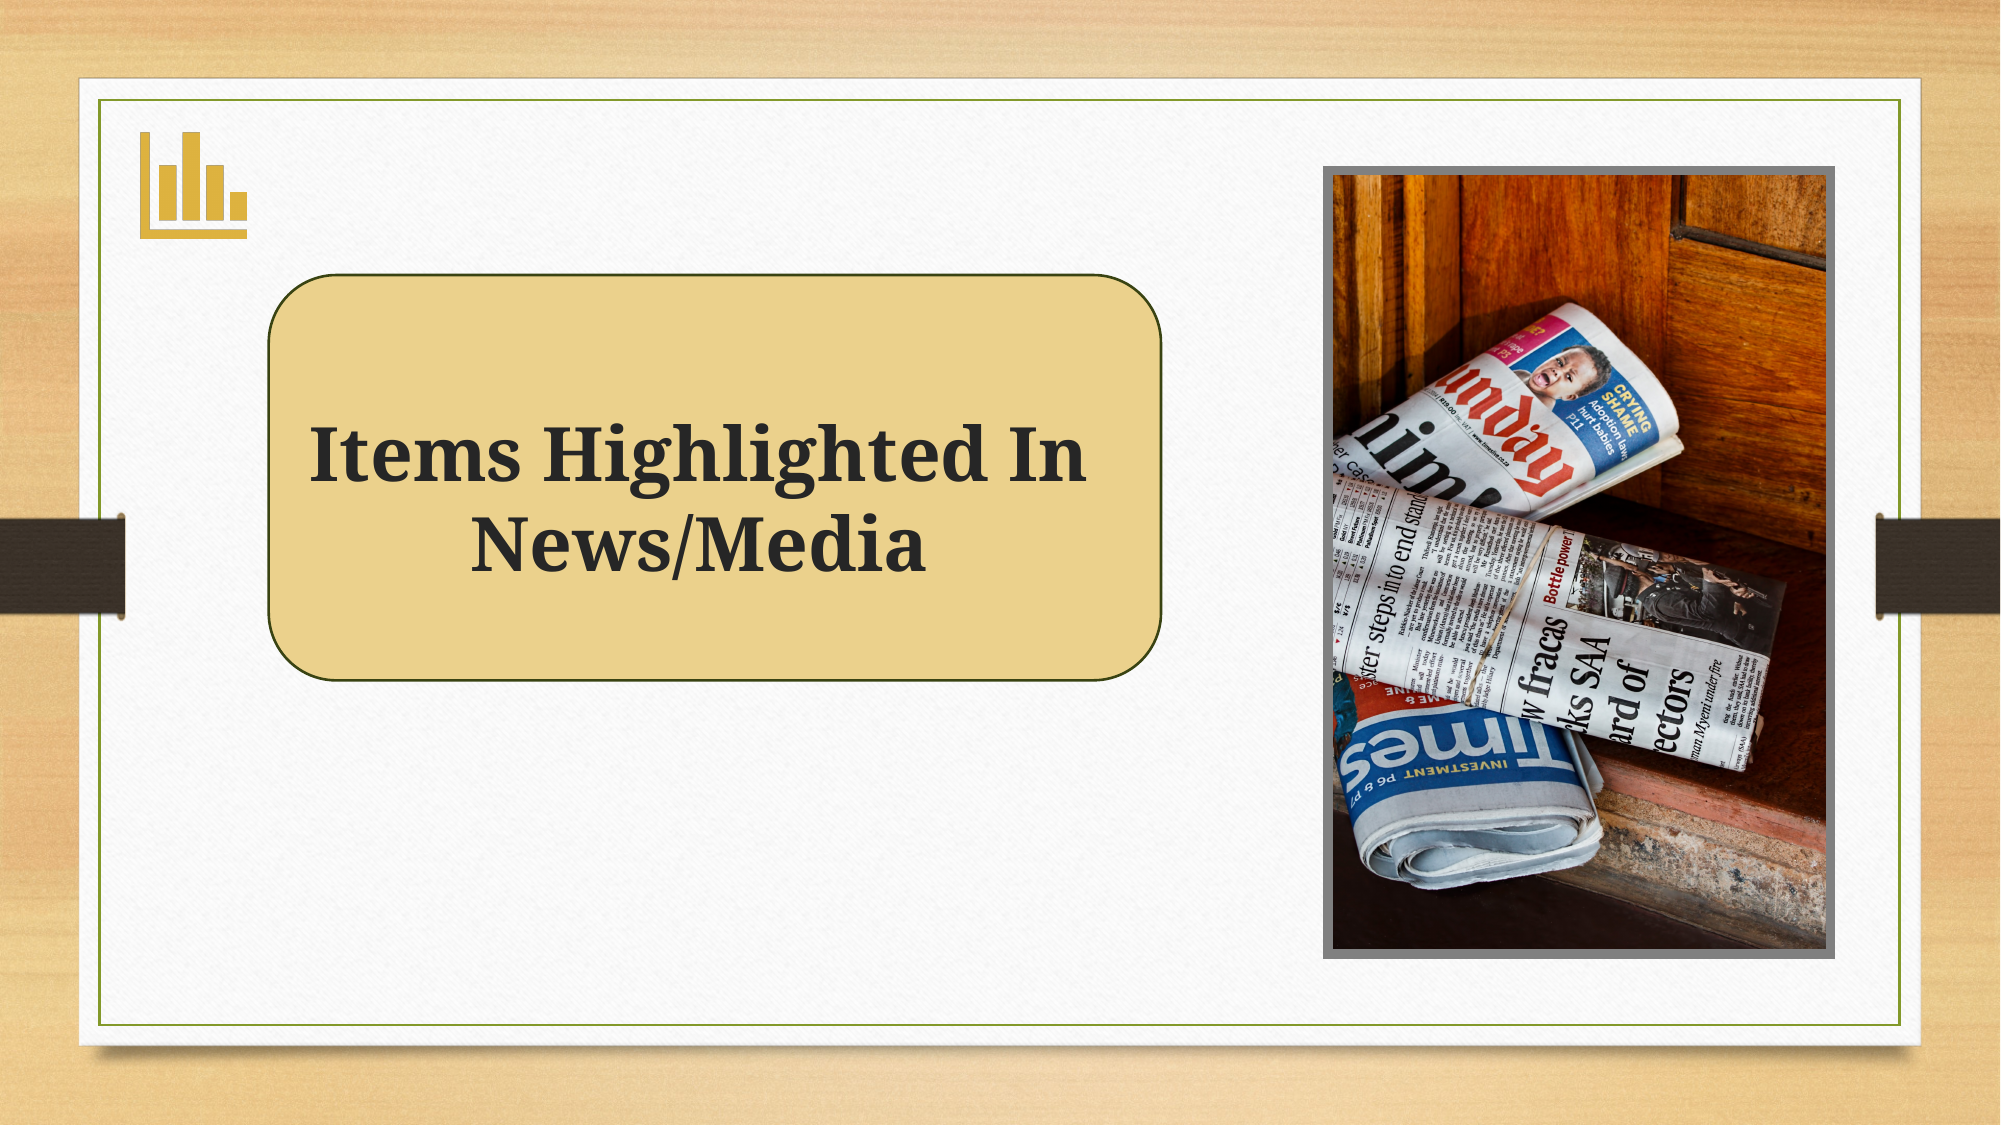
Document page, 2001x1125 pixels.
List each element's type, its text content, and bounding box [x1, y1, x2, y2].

picture [0, 0, 2001, 1125]
text_box [267, 273, 1163, 361]
text_box Items Highlighted In News/Media [155, 361, 1245, 594]
text_box [267, 594, 1163, 682]
